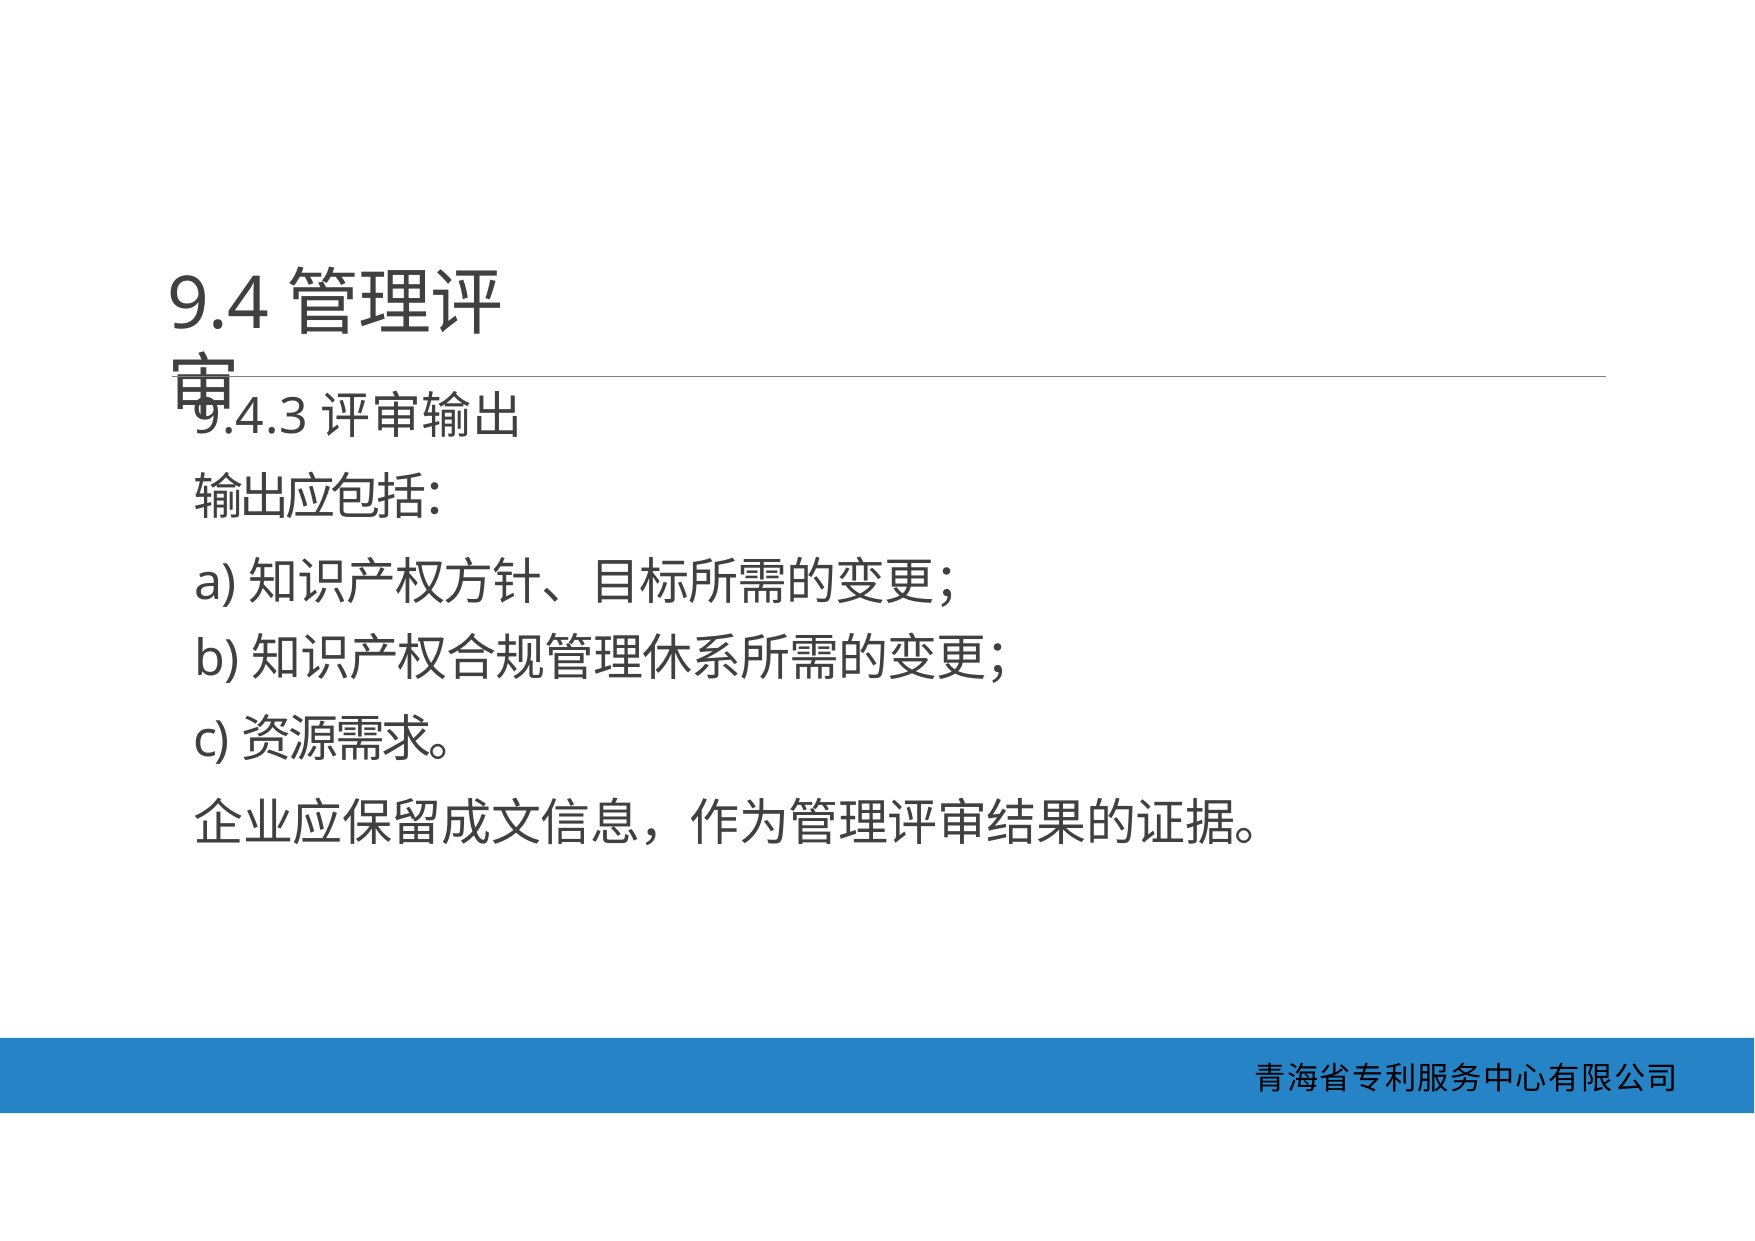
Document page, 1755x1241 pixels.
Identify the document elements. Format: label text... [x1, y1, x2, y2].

text_box 9.4管理评审 [165, 258, 566, 348]
text_box 9.4.3评审输出 输出应包括： a)知识产权方针、目标所需的变更； b)知识产权合规管理休系所需的变更； c)资源需求。 企业应保留成文信息，作为管理评审结果的证据。 [190, 387, 1313, 855]
text_box 青海省专利服务中心有限公司 [0, 1037, 1755, 1114]
